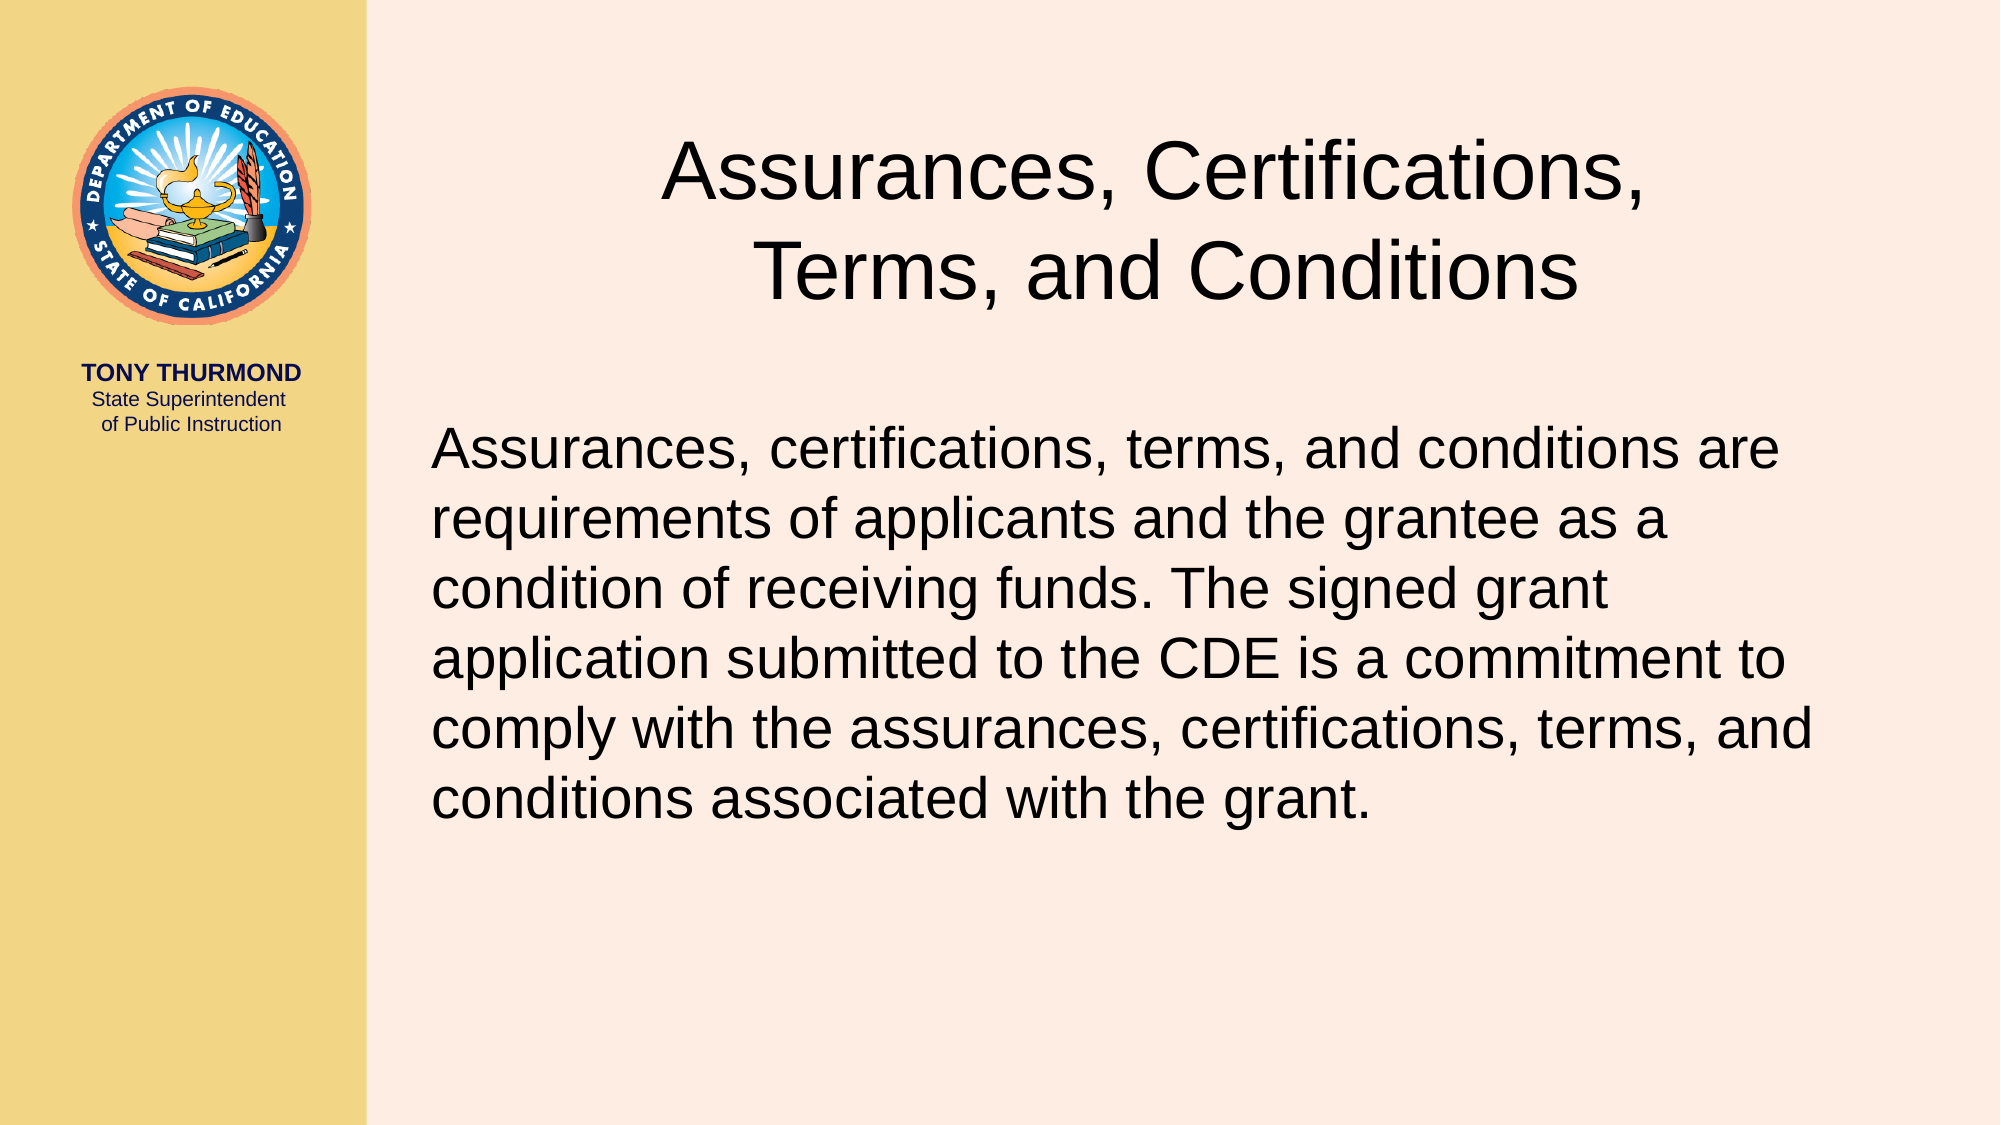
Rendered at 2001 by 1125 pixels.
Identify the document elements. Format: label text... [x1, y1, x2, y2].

title Assurances, Certifications, Terms, and Conditions [416, 122, 1917, 310]
list Assurances, certifications, terms, and conditions are requirements of applicants and the grantee as a condition of receiving funds. The signed grant application submitted to the CDE is a commitment to comply with the assurances, certifications, terms, and conditions associated with the grant. [416, 402, 1917, 975]
picture [72, 86, 311, 325]
